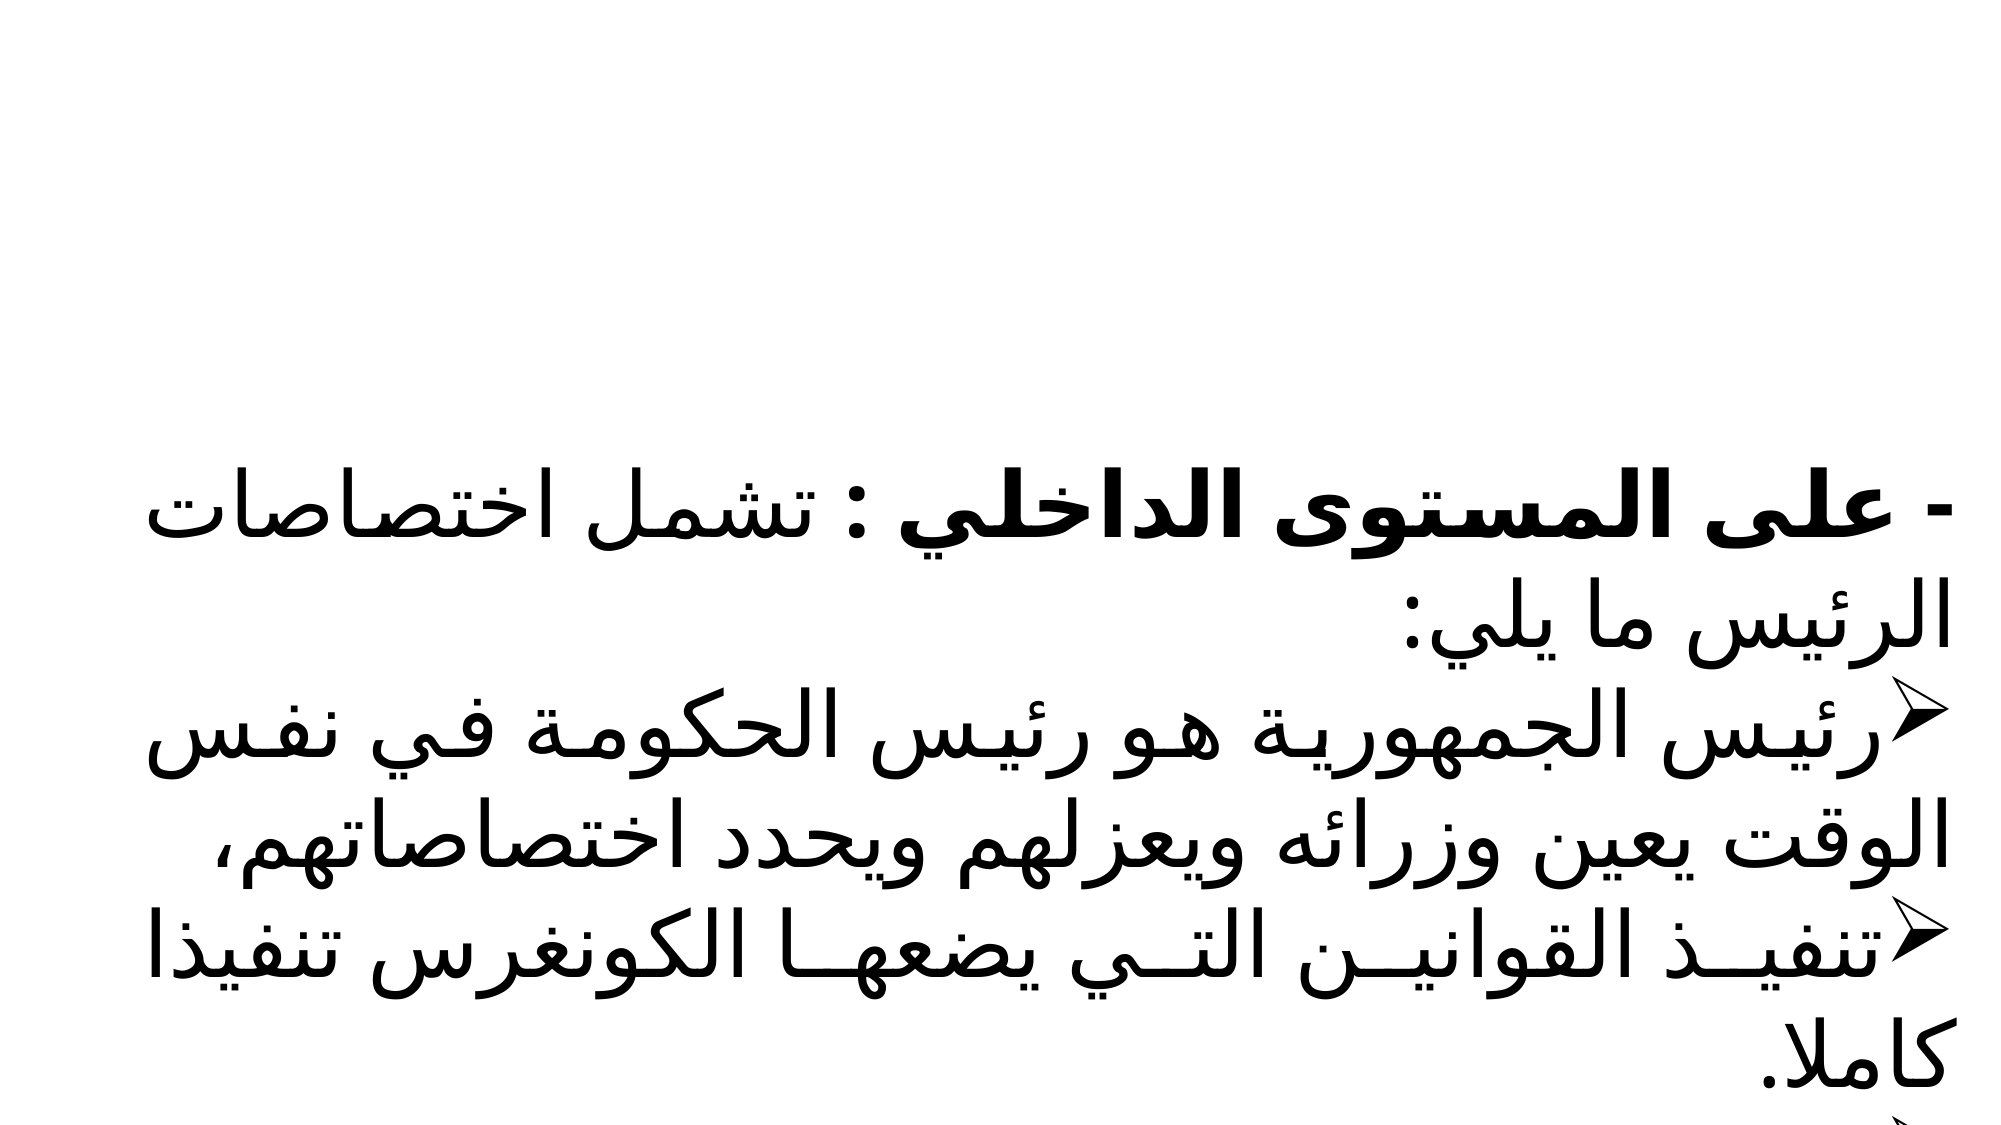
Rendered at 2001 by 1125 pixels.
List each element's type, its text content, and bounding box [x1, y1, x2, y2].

text_box - على المستوى الداخلي : تشمل اختصاصات الرئيس ما يلي: رئيس الجمهورية هو رئيس الحكومة في نفس الوقت يعين وزرائه ويعزلهم ويحدد اختصاصاتهم، تنفيذ القوانين التي يضعها الكونغرس تنفيذا كاملا. تعيين الوزراء، الموظفين، القناصل وقضاة المحكمة العليا. إصدار اللوائح الإدارية [128, 438, 1973, 1125]
